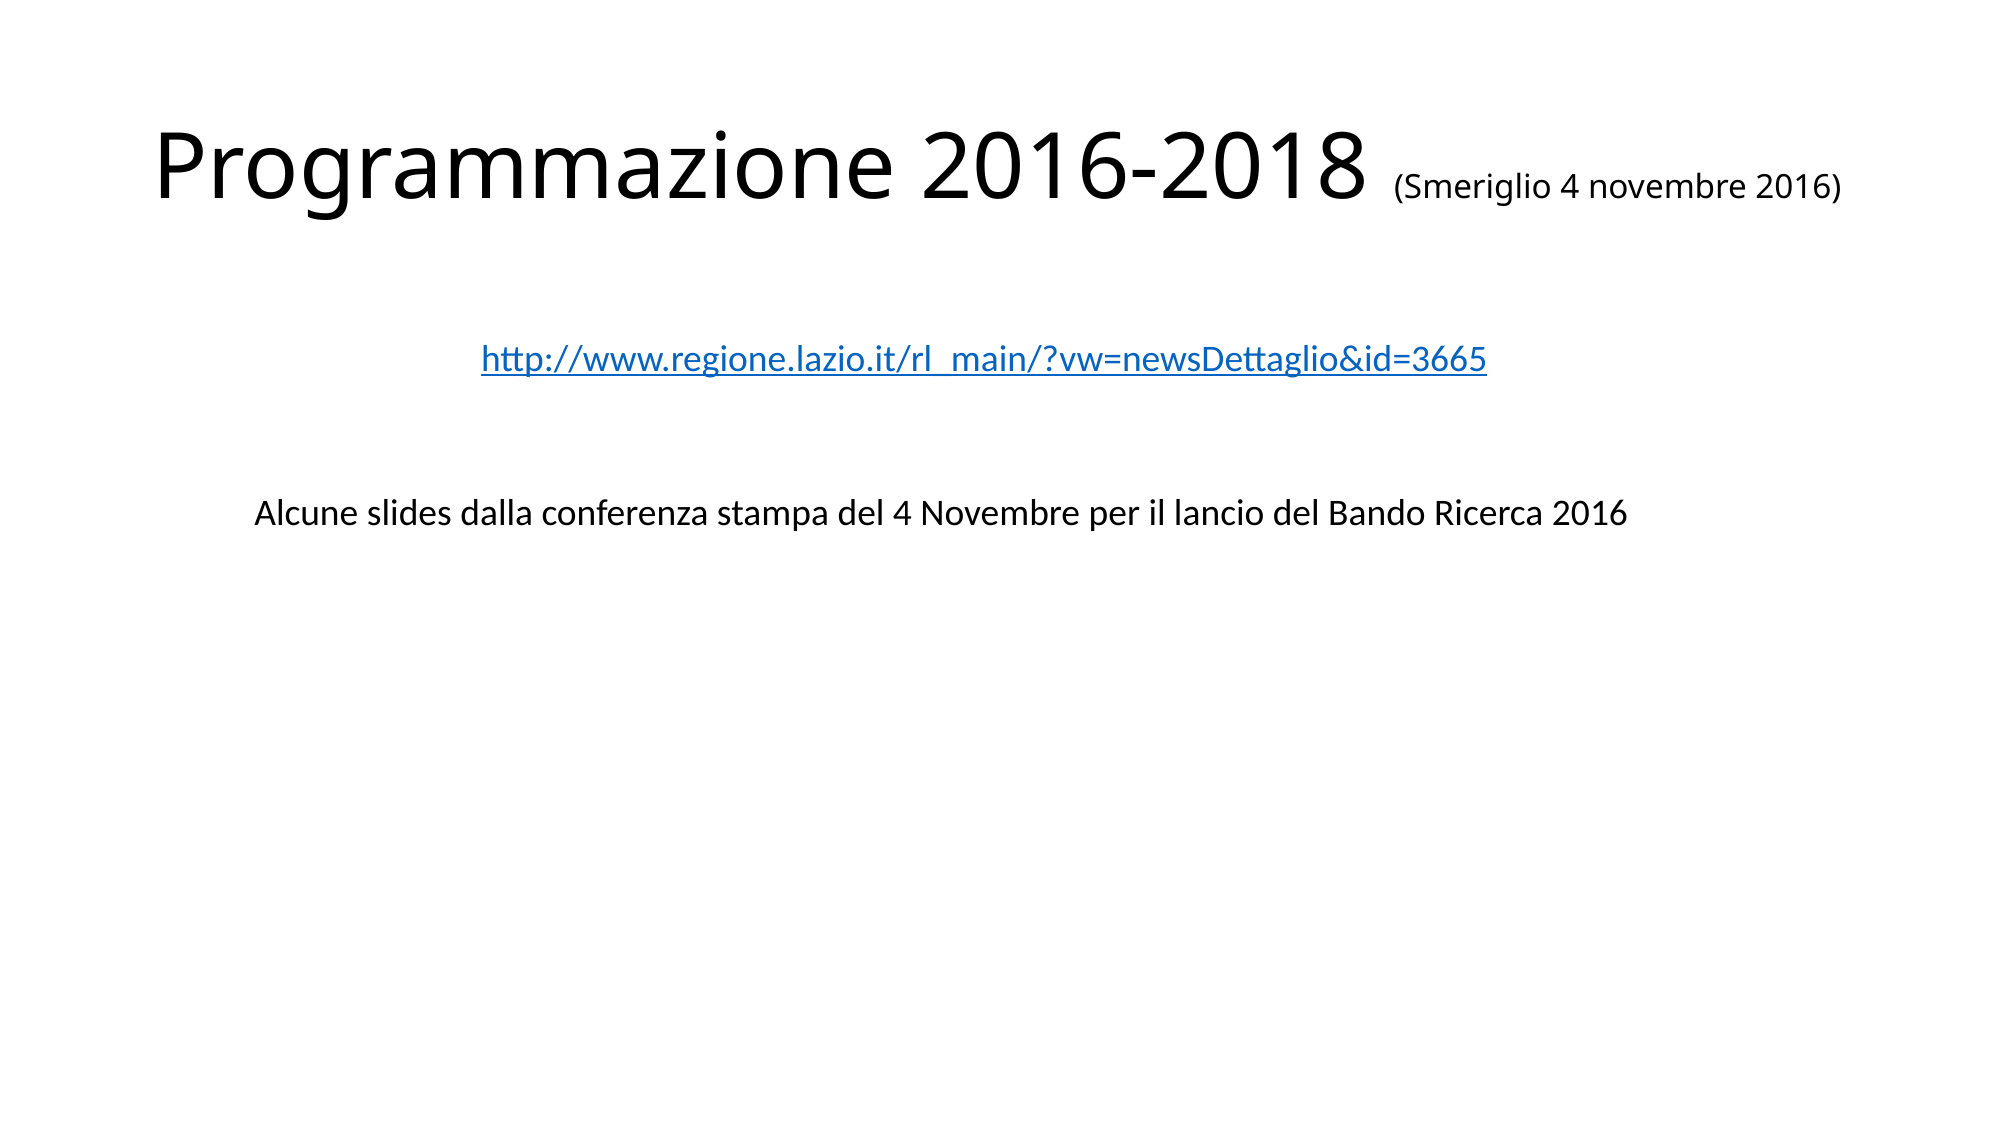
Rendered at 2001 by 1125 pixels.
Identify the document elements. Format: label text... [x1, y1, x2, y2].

text_box http://www.regione.lazio.it/rl_main/?vw=newsDettaglio&id=3665 [466, 326, 1534, 386]
title Programmazione 2016-2018 (Smeriglio 4 novembre 2016) [137, 59, 1863, 278]
text_box Alcune slides dalla conferenza stampa del 4 Novembre per il lancio del Bando Ricerca 2016 [239, 480, 1645, 541]
